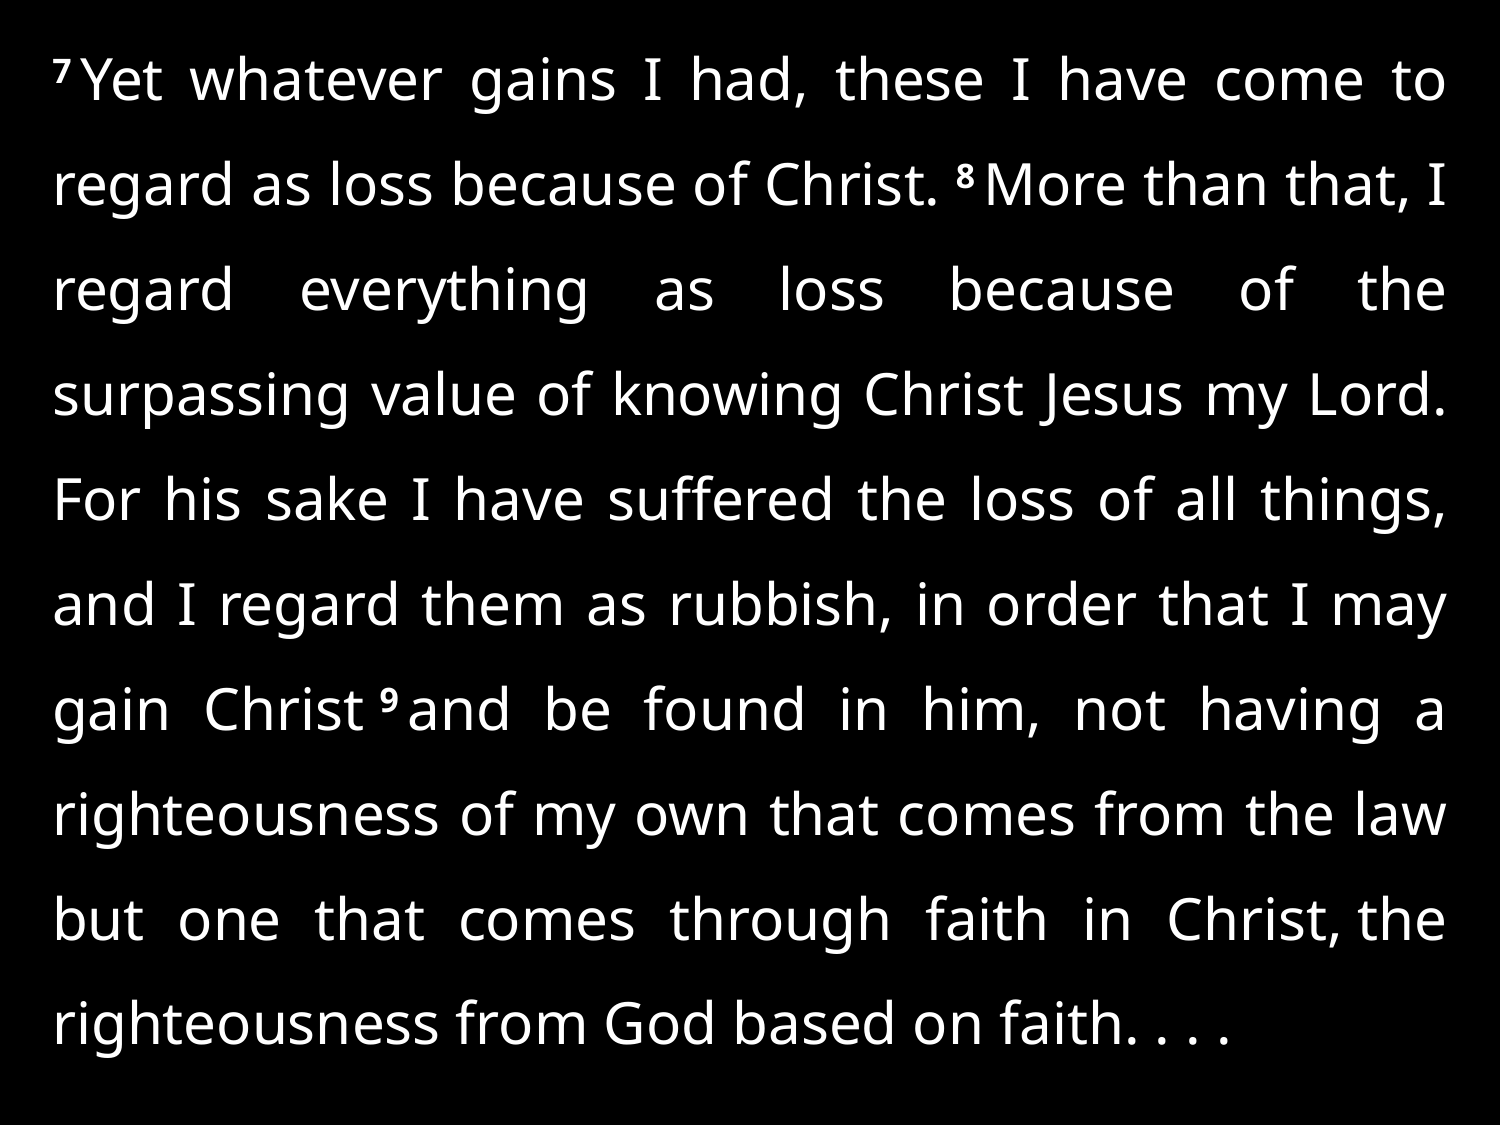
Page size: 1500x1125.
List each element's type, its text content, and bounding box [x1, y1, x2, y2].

text_box 7 Yet whatever gains I had, these I have come to regard as loss because of Christ. 8 More than that, I regard everything as loss because of the surpassing value of knowing Christ Jesus my Lord. For his sake I have suffered the loss of all things, and I regard them as rubbish, in order that I may gain Christ 9 and be found in him, not having a righteousness of my own that comes from the law but one that comes through faith in Christ, the righteousness from God based on faith. . . . [37, 0, 1463, 1065]
